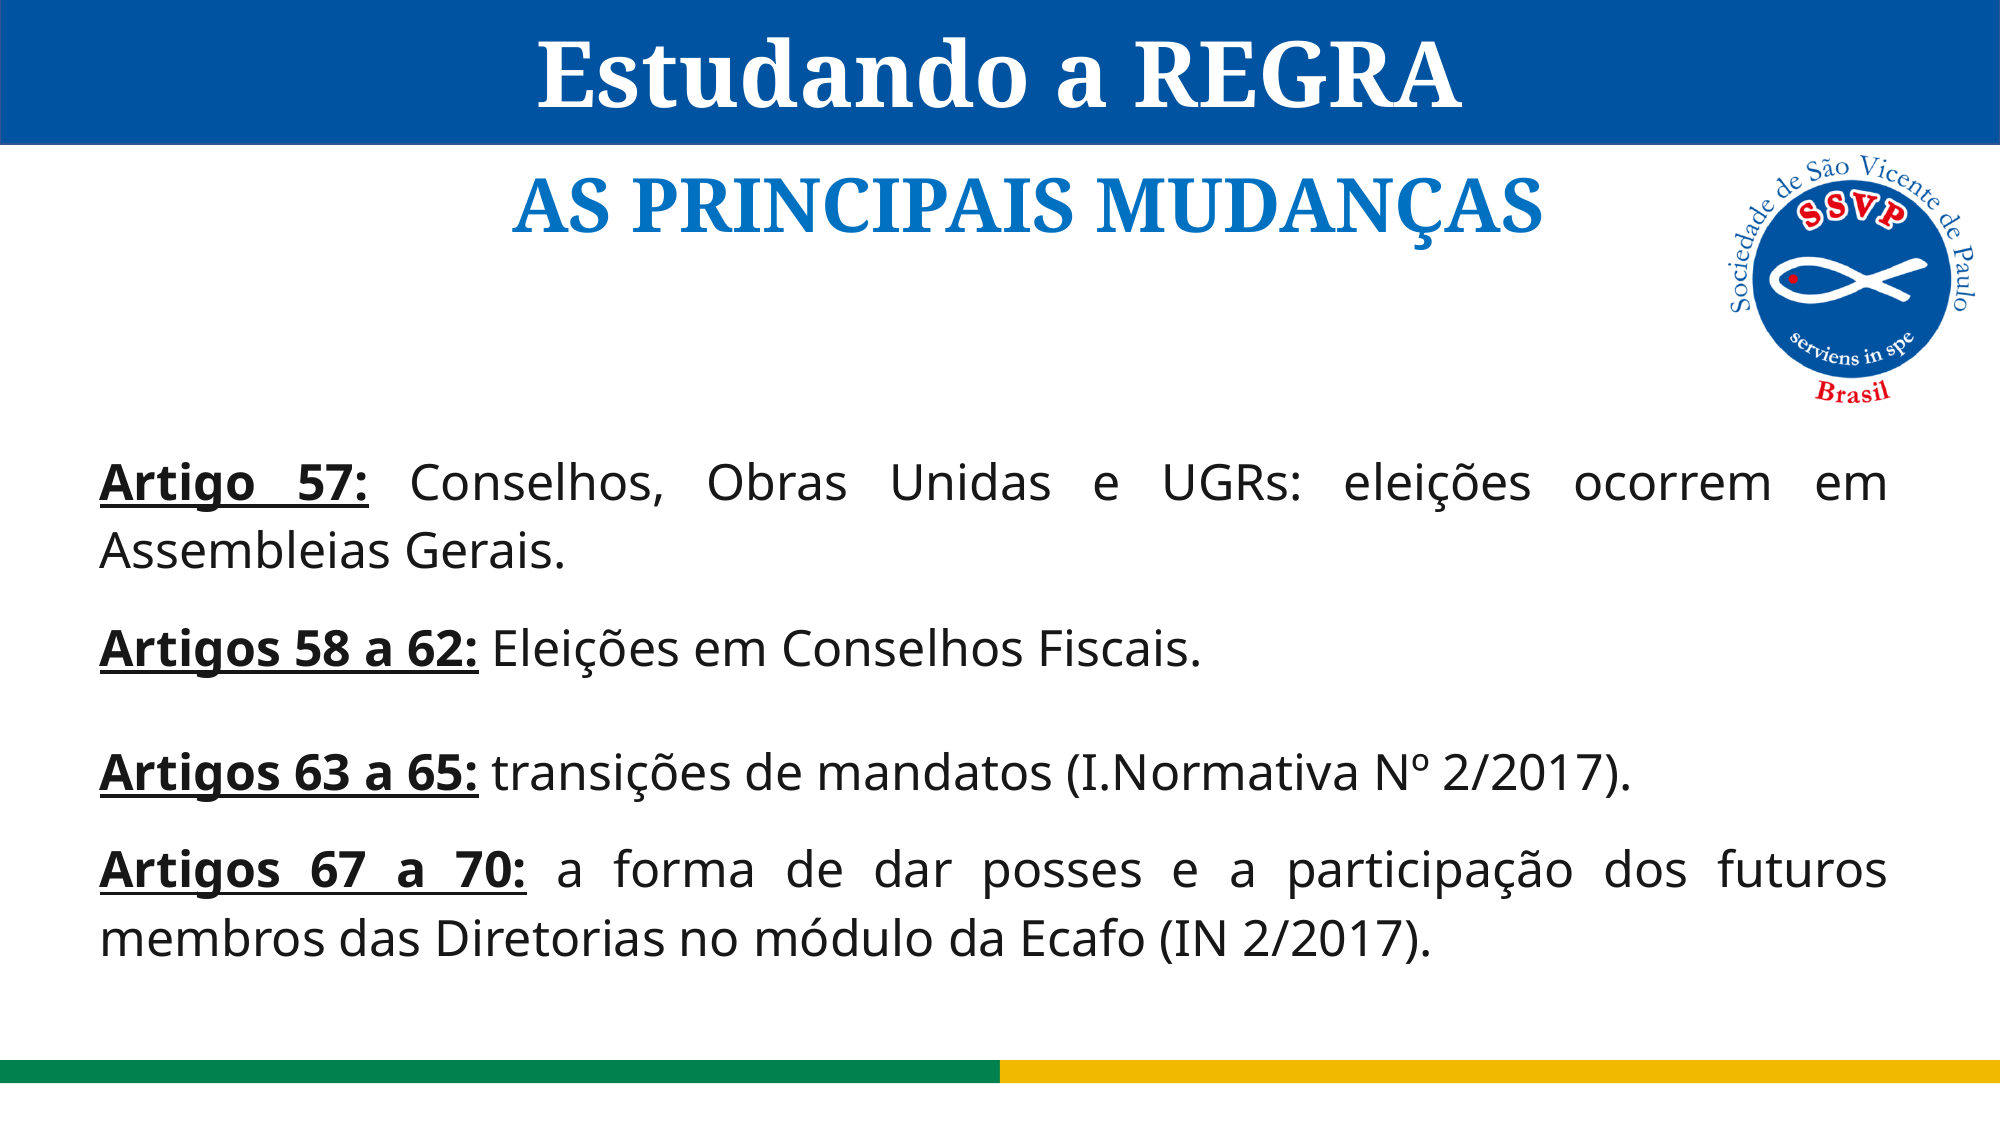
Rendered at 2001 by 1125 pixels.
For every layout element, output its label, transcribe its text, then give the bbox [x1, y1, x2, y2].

text_box AS PRINCIPAIS MUDANÇAS [81, 136, 1975, 255]
picture [1728, 155, 1975, 403]
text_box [0, 1050, 2000, 1092]
text_box Artigo 57: Conselhos, Obras Unidas e UGRs: eleições ocorrem em Assembleias Gerais. Artigos 58 a 62: Eleições em Conselhos Fiscais. Artigos 63 a 65: transições de mandatos (I.Normativa Nº 2/2017). Artigos 67 a 70: a forma de dar posses e a participação dos futuros membros das Diretorias no módulo da Ecafo (IN 2/2017). [84, 433, 1905, 975]
text_box Estudando a REGRA [0, 0, 2000, 145]
